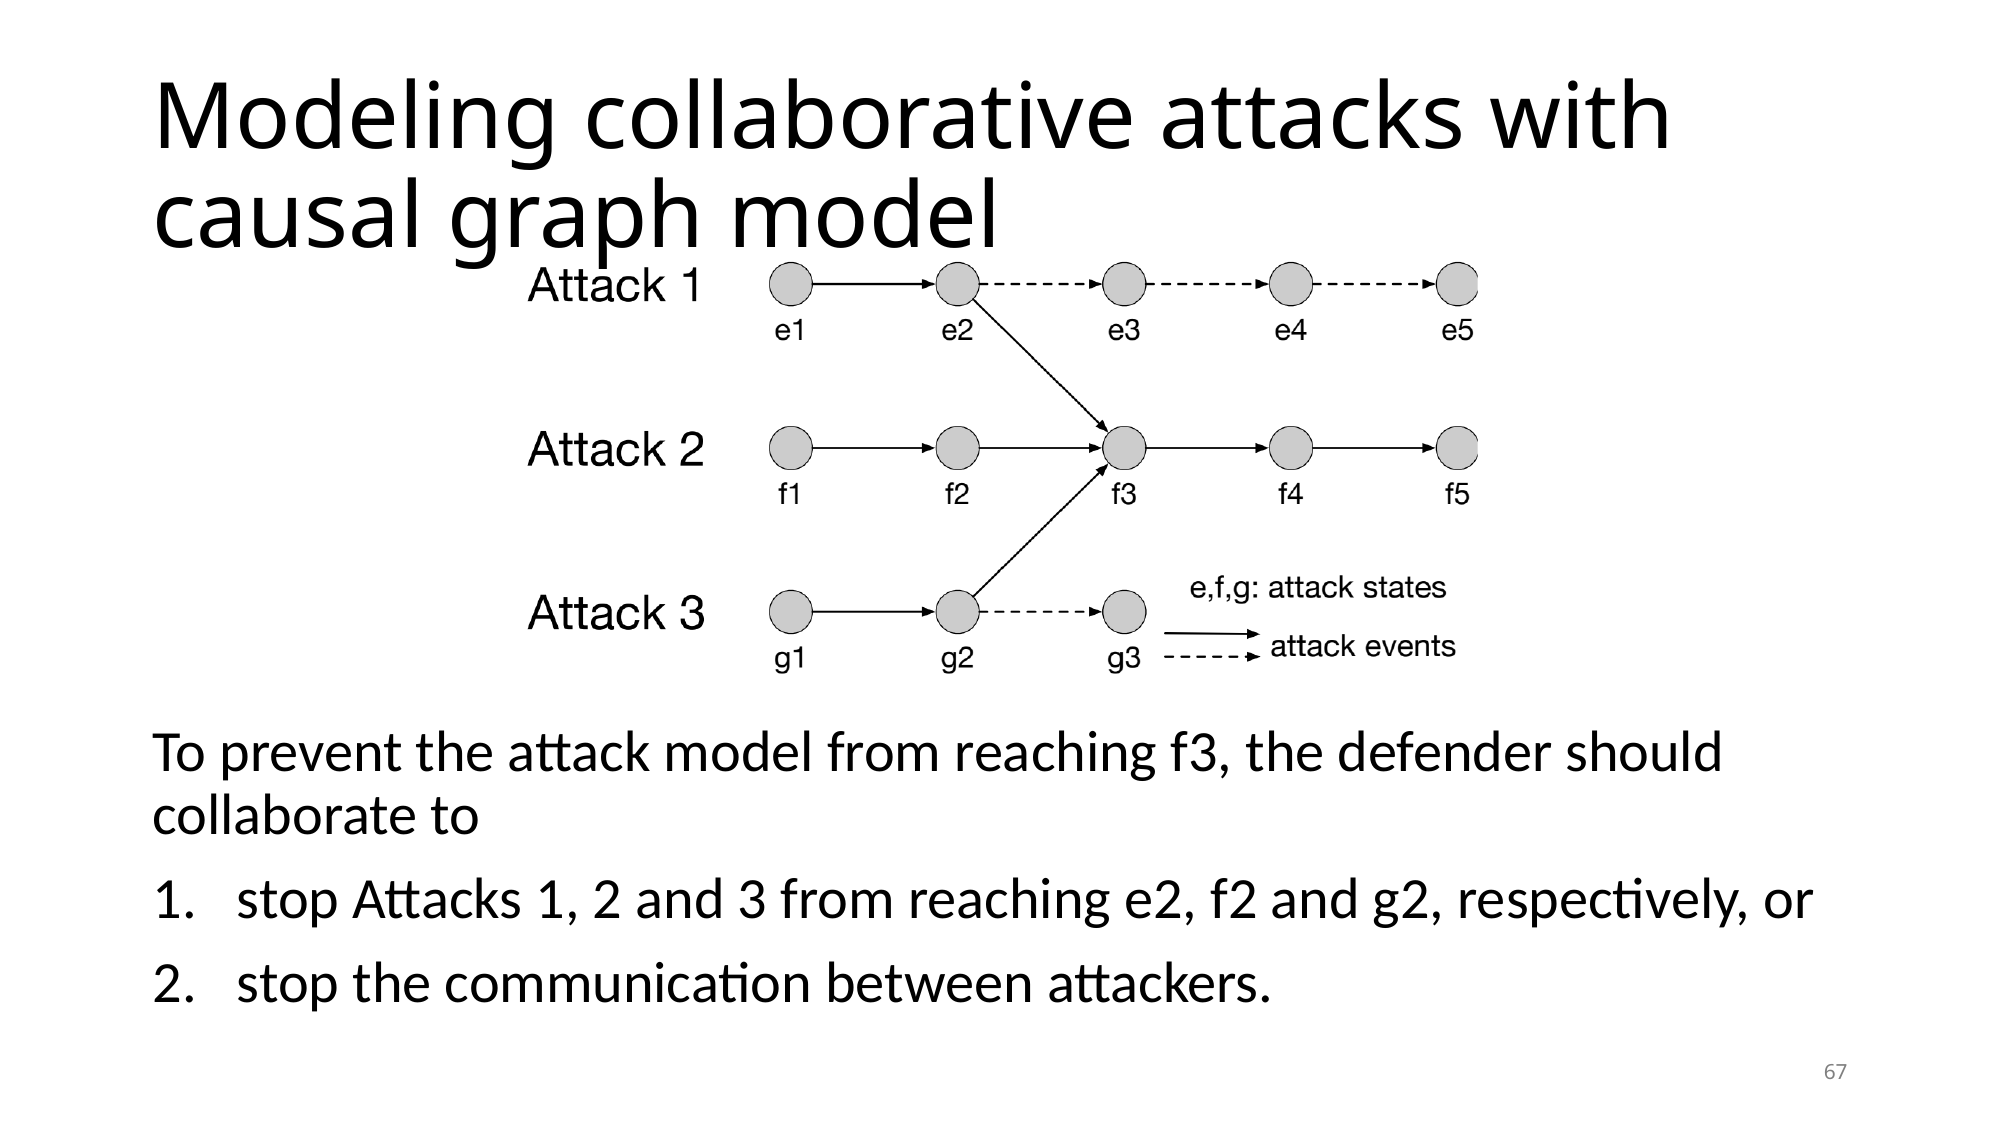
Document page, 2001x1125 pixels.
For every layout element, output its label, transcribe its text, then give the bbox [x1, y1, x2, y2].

picture [522, 249, 1478, 680]
title Modeling collaborative attacks with causal graph model [137, 59, 1863, 278]
list To prevent the attack model from reaching f3, the defender should collaborate to stop Attacks 1, 2 and 3 from reaching e2, f2 and g2, respectively, or stop the communication between attackers. [137, 714, 1863, 1103]
slide_number 67 [1412, 1042, 1863, 1103]
